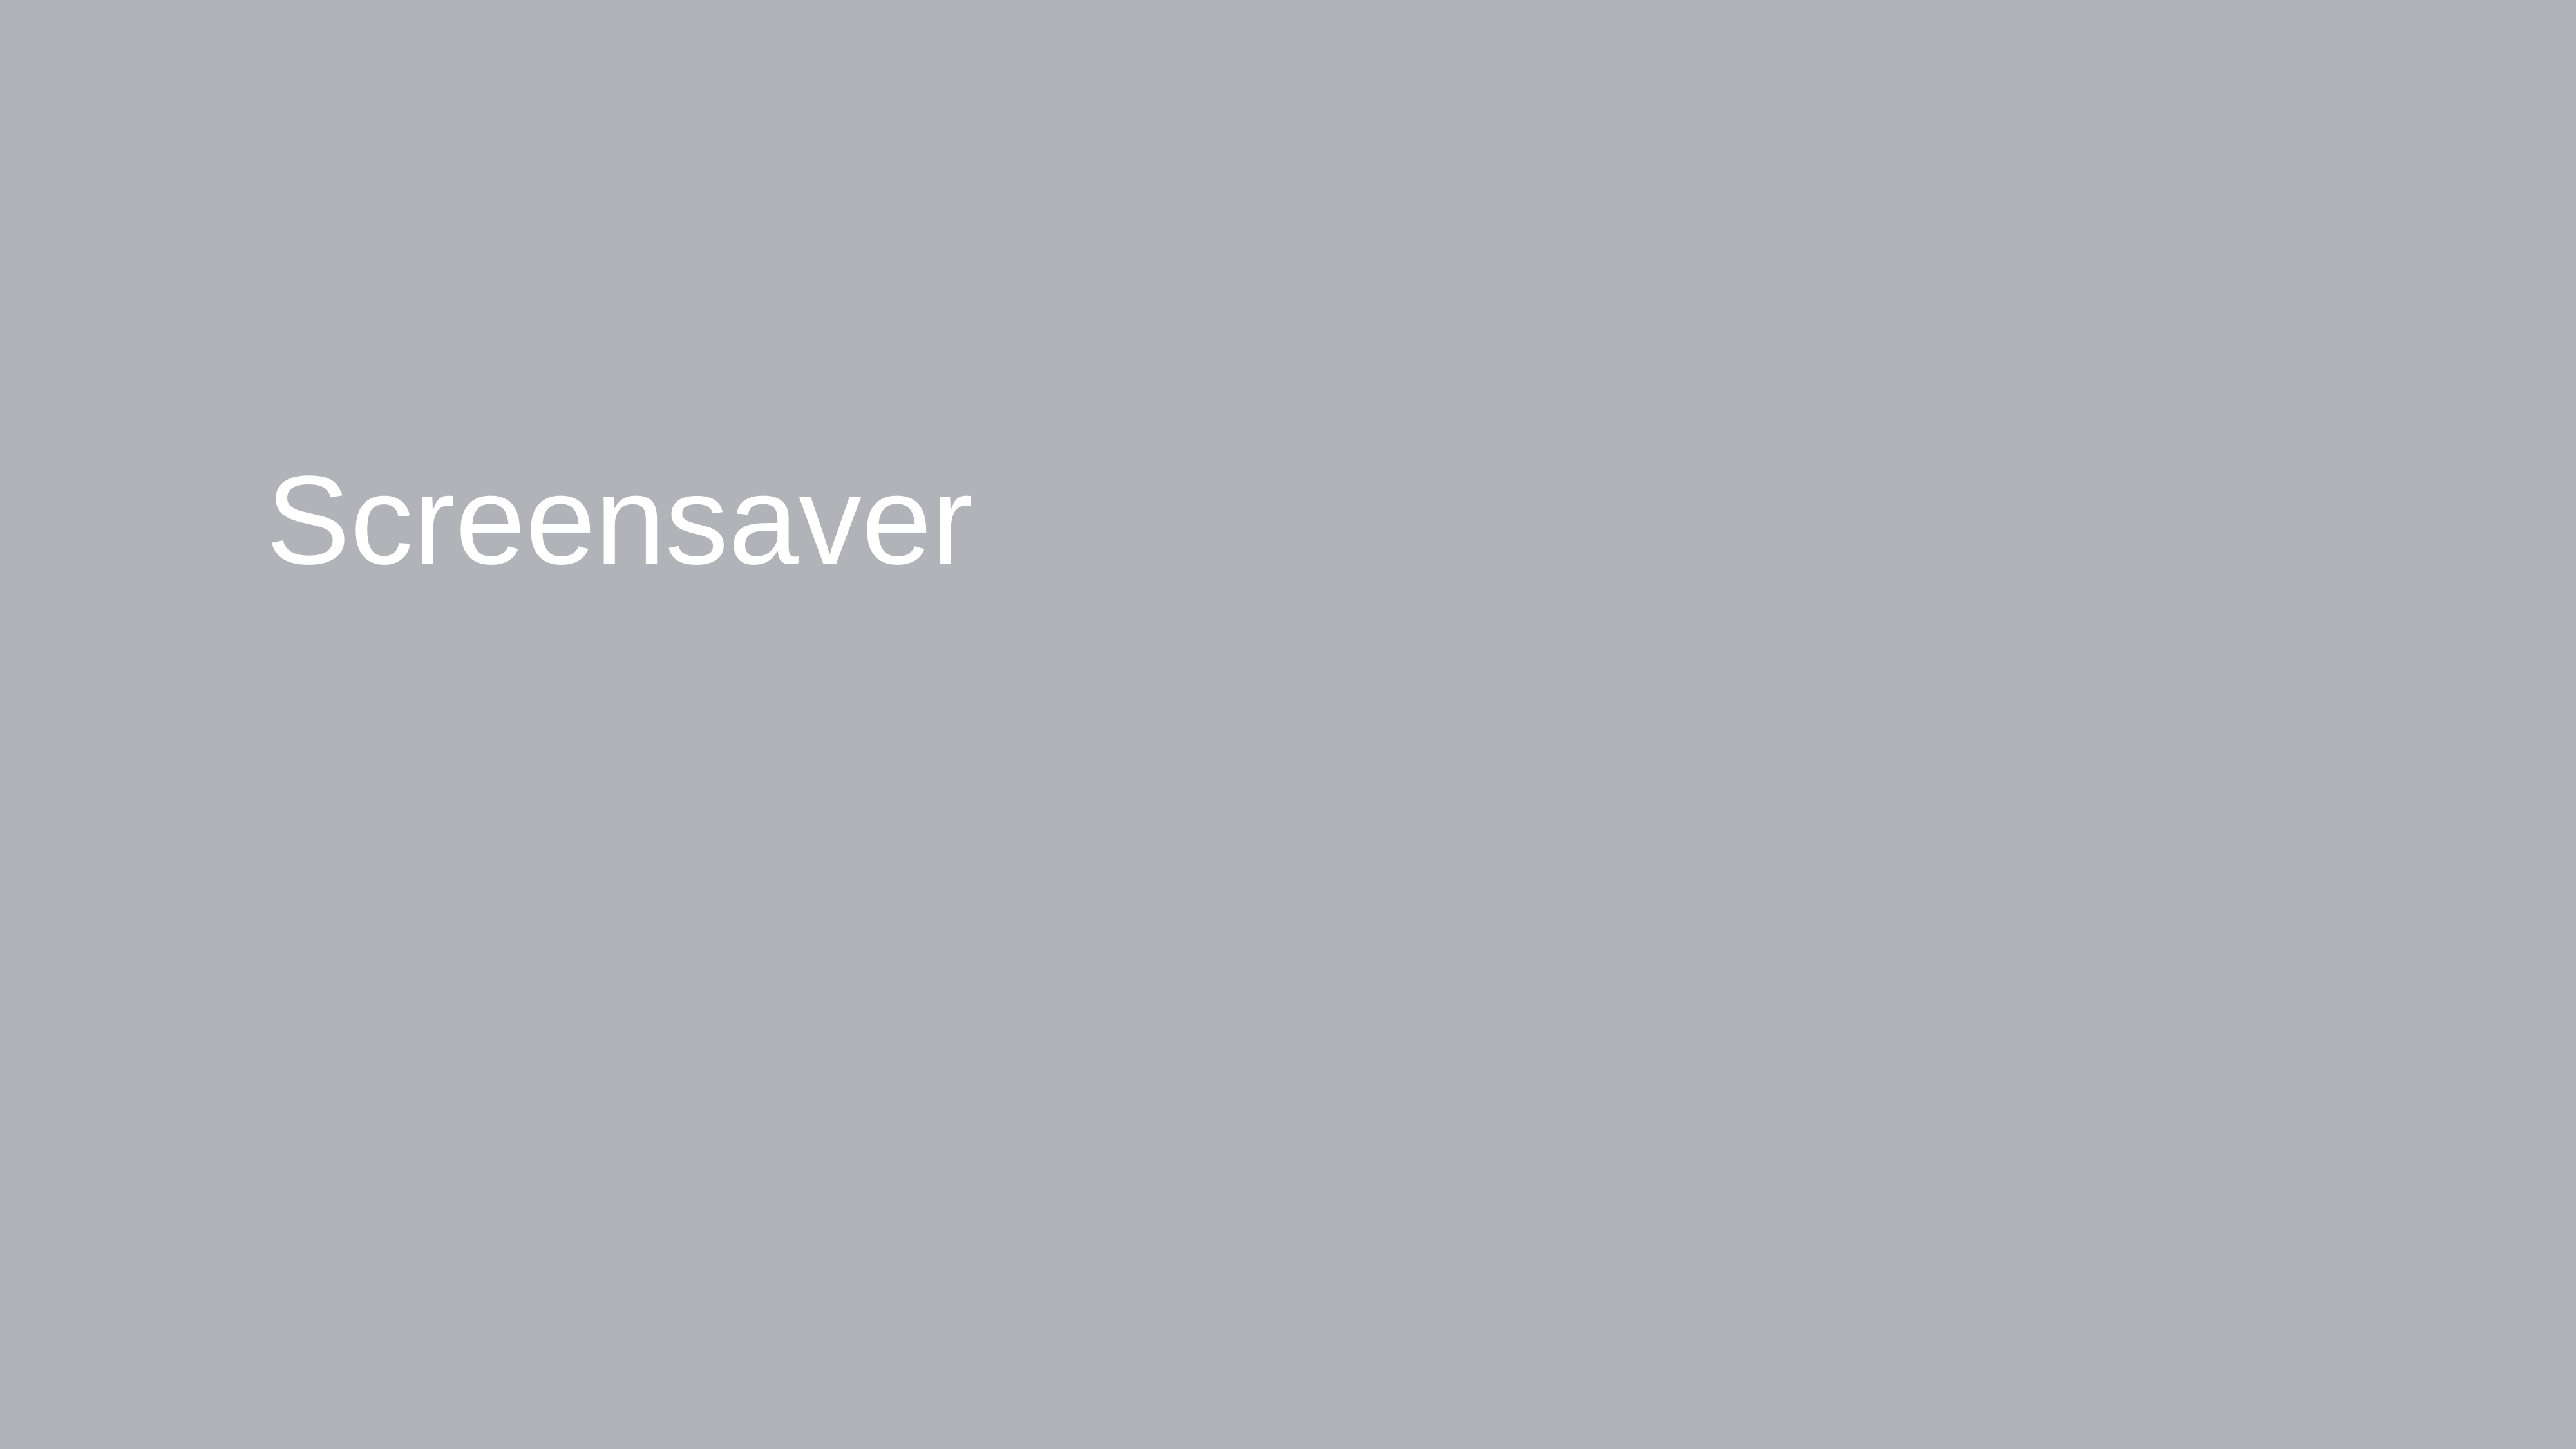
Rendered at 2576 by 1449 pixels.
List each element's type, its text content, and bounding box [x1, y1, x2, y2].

title Screensaver [258, 270, 2318, 597]
